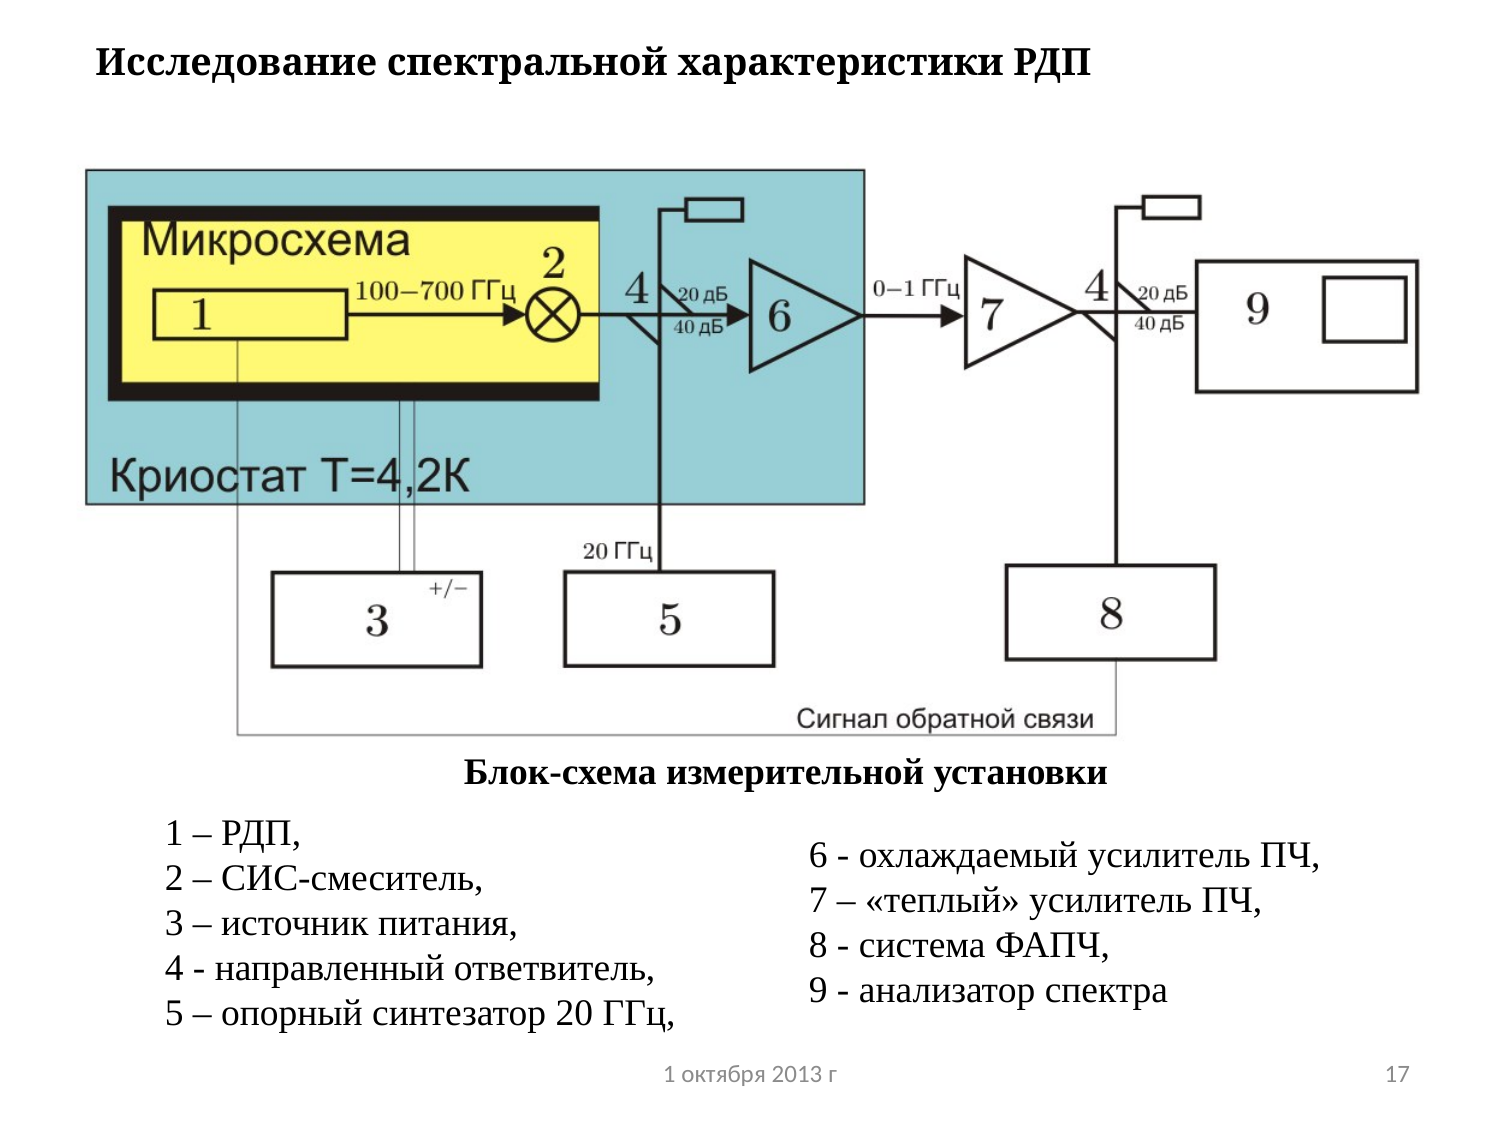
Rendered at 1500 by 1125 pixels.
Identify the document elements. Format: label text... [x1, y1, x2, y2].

slide_number 17 [1074, 1042, 1425, 1103]
text_box Исследование спектральной характеристики РДП [80, 30, 1108, 91]
footer 1 октября 2013 г [512, 1042, 988, 1103]
text_box 6 - охлаждаемый усилитель ПЧ, 7 – «теплый» усилитель ПЧ, 8 - система ФАПЧ, 9 ‑ анализатор спектра [793, 822, 1346, 1063]
text_box Блок-схема измерительной установки [449, 764, 1124, 845]
text_box 1 – РДП, 2 – СИС-смеситель, 3 – источник питания, 4 ‑ направленный ответвитель, 5 – опорный синтезатор 20 ГГц, [150, 800, 787, 1041]
picture [76, 160, 1424, 756]
